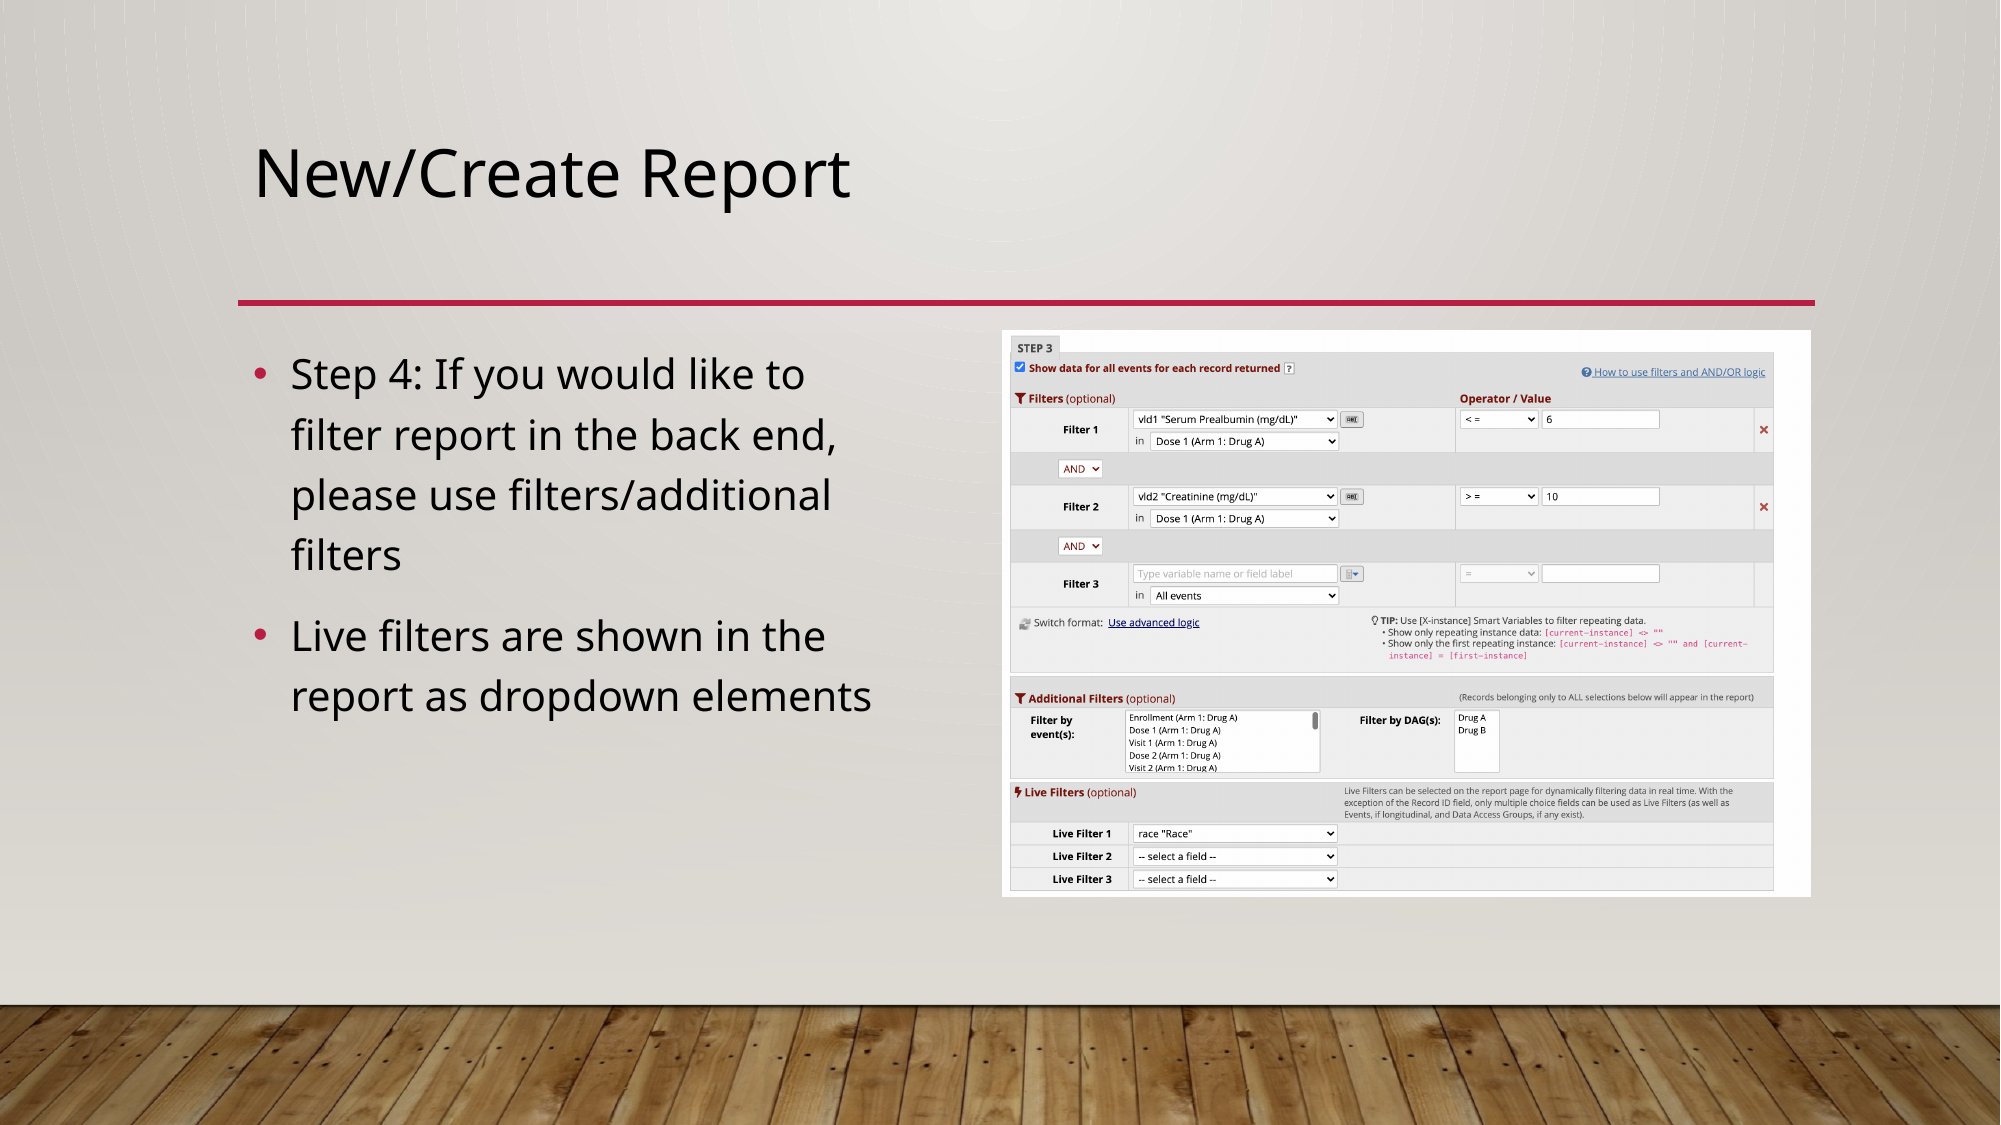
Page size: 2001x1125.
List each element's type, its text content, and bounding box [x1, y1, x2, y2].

list Step 4: If you would like to filter report in the back end, please use filters/additional filters Live filters are shown in the report as dropdown elements [238, 330, 921, 897]
picture [0, 1005, 2000, 1125]
title New/Create Report [238, 131, 1814, 305]
picture [1002, 330, 1812, 897]
